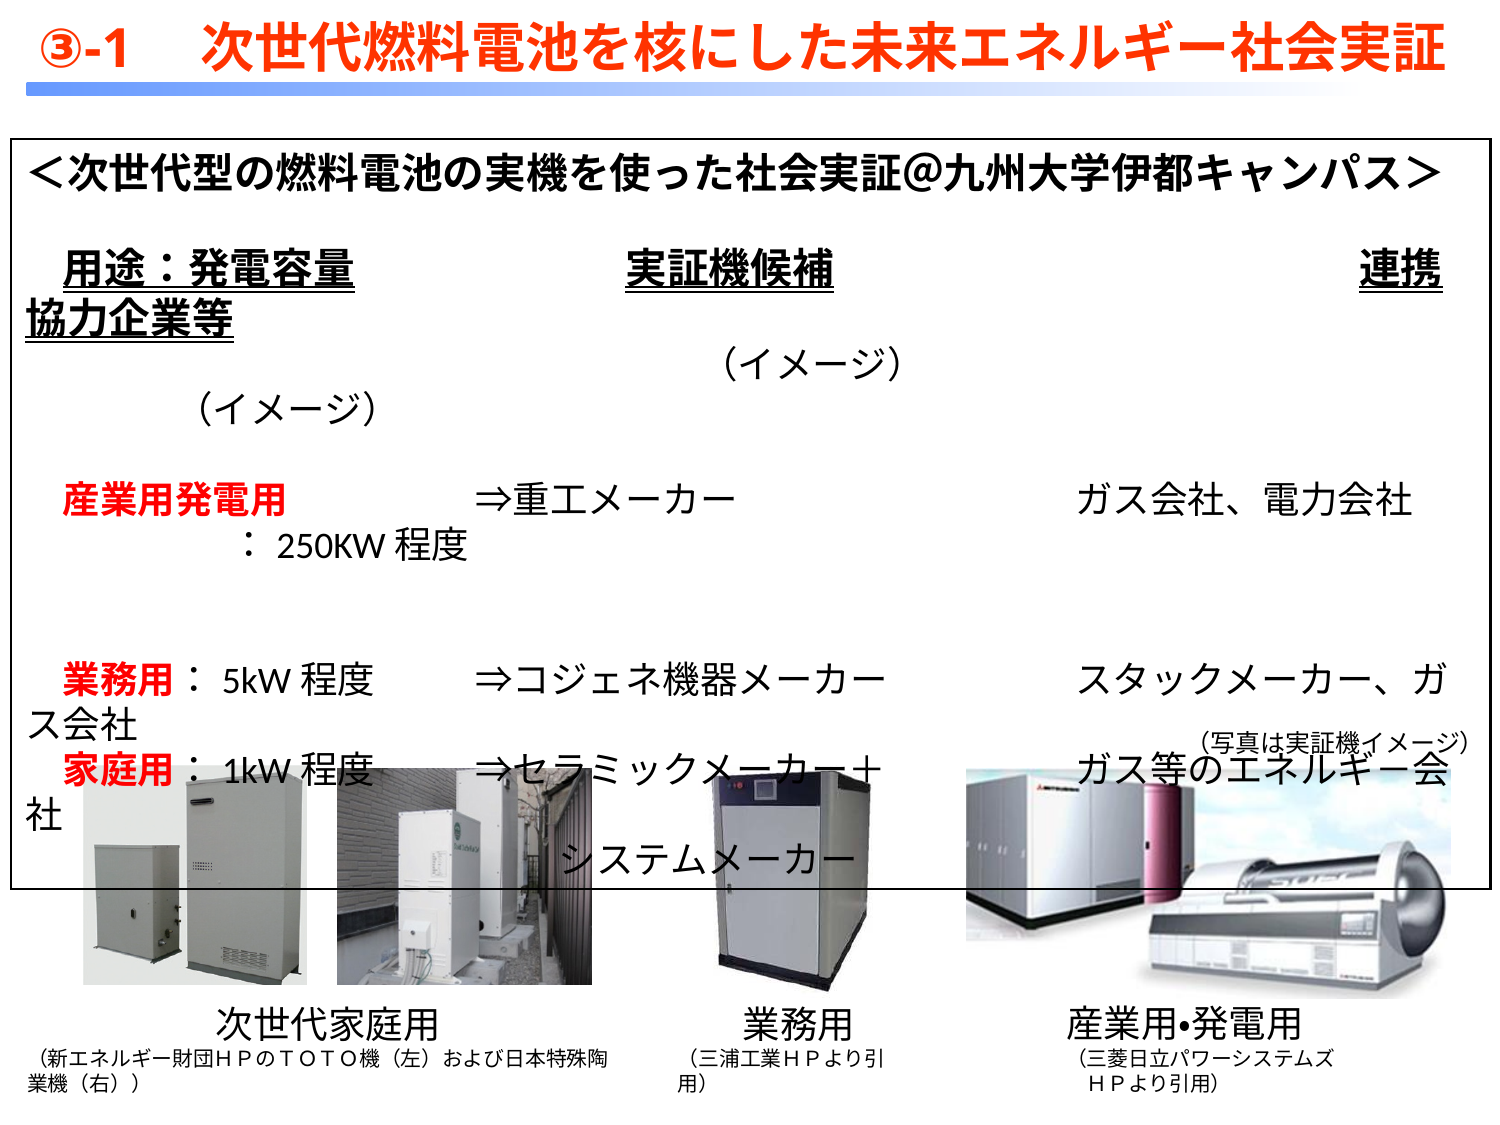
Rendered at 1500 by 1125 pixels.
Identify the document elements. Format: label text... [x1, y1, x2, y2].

text_box [26, 82, 1364, 96]
text_box （写真は実証機イメージ） [1491, 719, 1500, 765]
text_box 次世代家庭用 （新エネルギー財団ＨＰのＴＯＴＯ機（左）および日本特殊陶業機（右）） [12, 993, 644, 1103]
text_box ＜次世代型の燃料電池の実機を使った社会実証＠九州大学伊都キャンパス＞ 用途：発電容量 実証機候補 連携協力企業等 （イメージ） （イメージ） 産業用発電用 ⇒重工メーカー ガス会社、電力会社 ：250KW程度 業務用：5kW程度 ⇒コジェネ機器メーカー スタックメーカー、ガス会社 家庭用：1kW程度 ⇒セラミックメーカー＋ ガス等のエネルギ－会社 システムメーカー [10, 139, 1491, 889]
picture [82, 764, 307, 985]
text_box 産業用・発電用 （三菱日立パワーシステムズ ＨＰより引用） [1051, 1008, 1350, 1103]
picture [966, 768, 1451, 1000]
text_box ③-1 次世代燃料電池を核にした未来エネルギー社会実証 [23, 5, 1500, 94]
text_box 業務用 （三浦工業ＨＰより引用） [663, 993, 936, 1104]
picture [683, 749, 887, 1004]
picture [337, 768, 592, 985]
